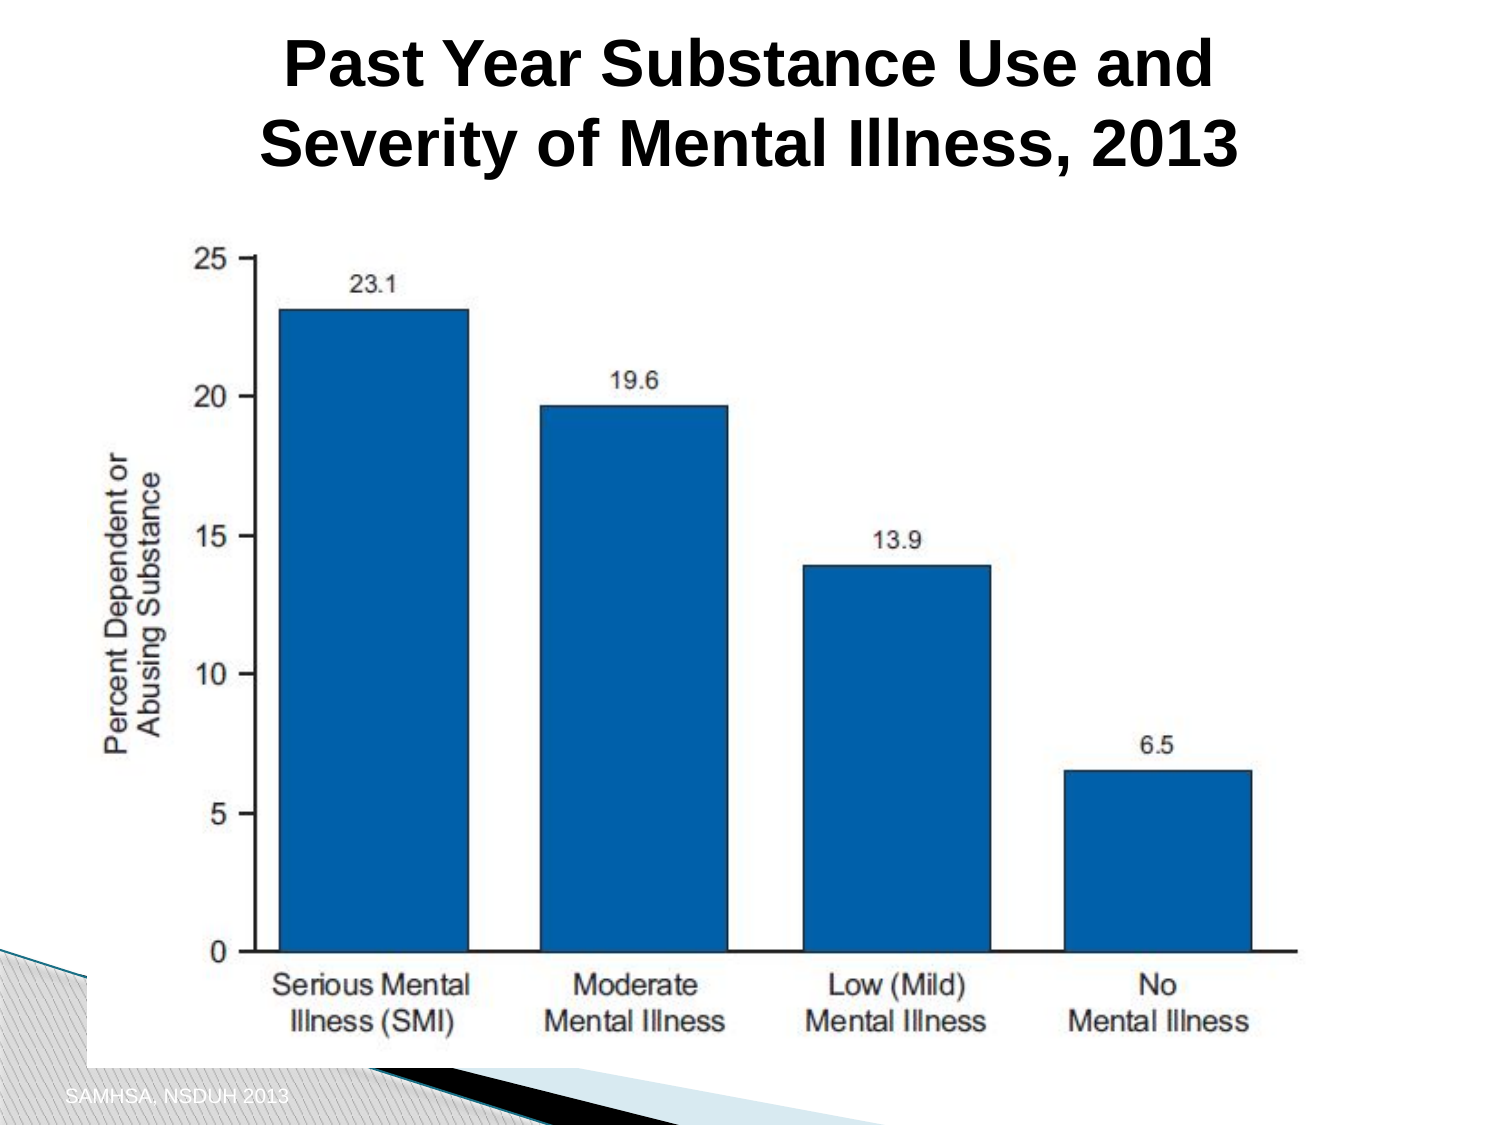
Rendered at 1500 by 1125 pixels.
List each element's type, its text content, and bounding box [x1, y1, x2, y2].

text_box Past Year Substance Use and Severity of Mental Illness, 2013 [0, 12, 1500, 188]
picture [87, 224, 1338, 1068]
text_box SAMHSA, NSDUH 2013 [49, 1074, 563, 1125]
